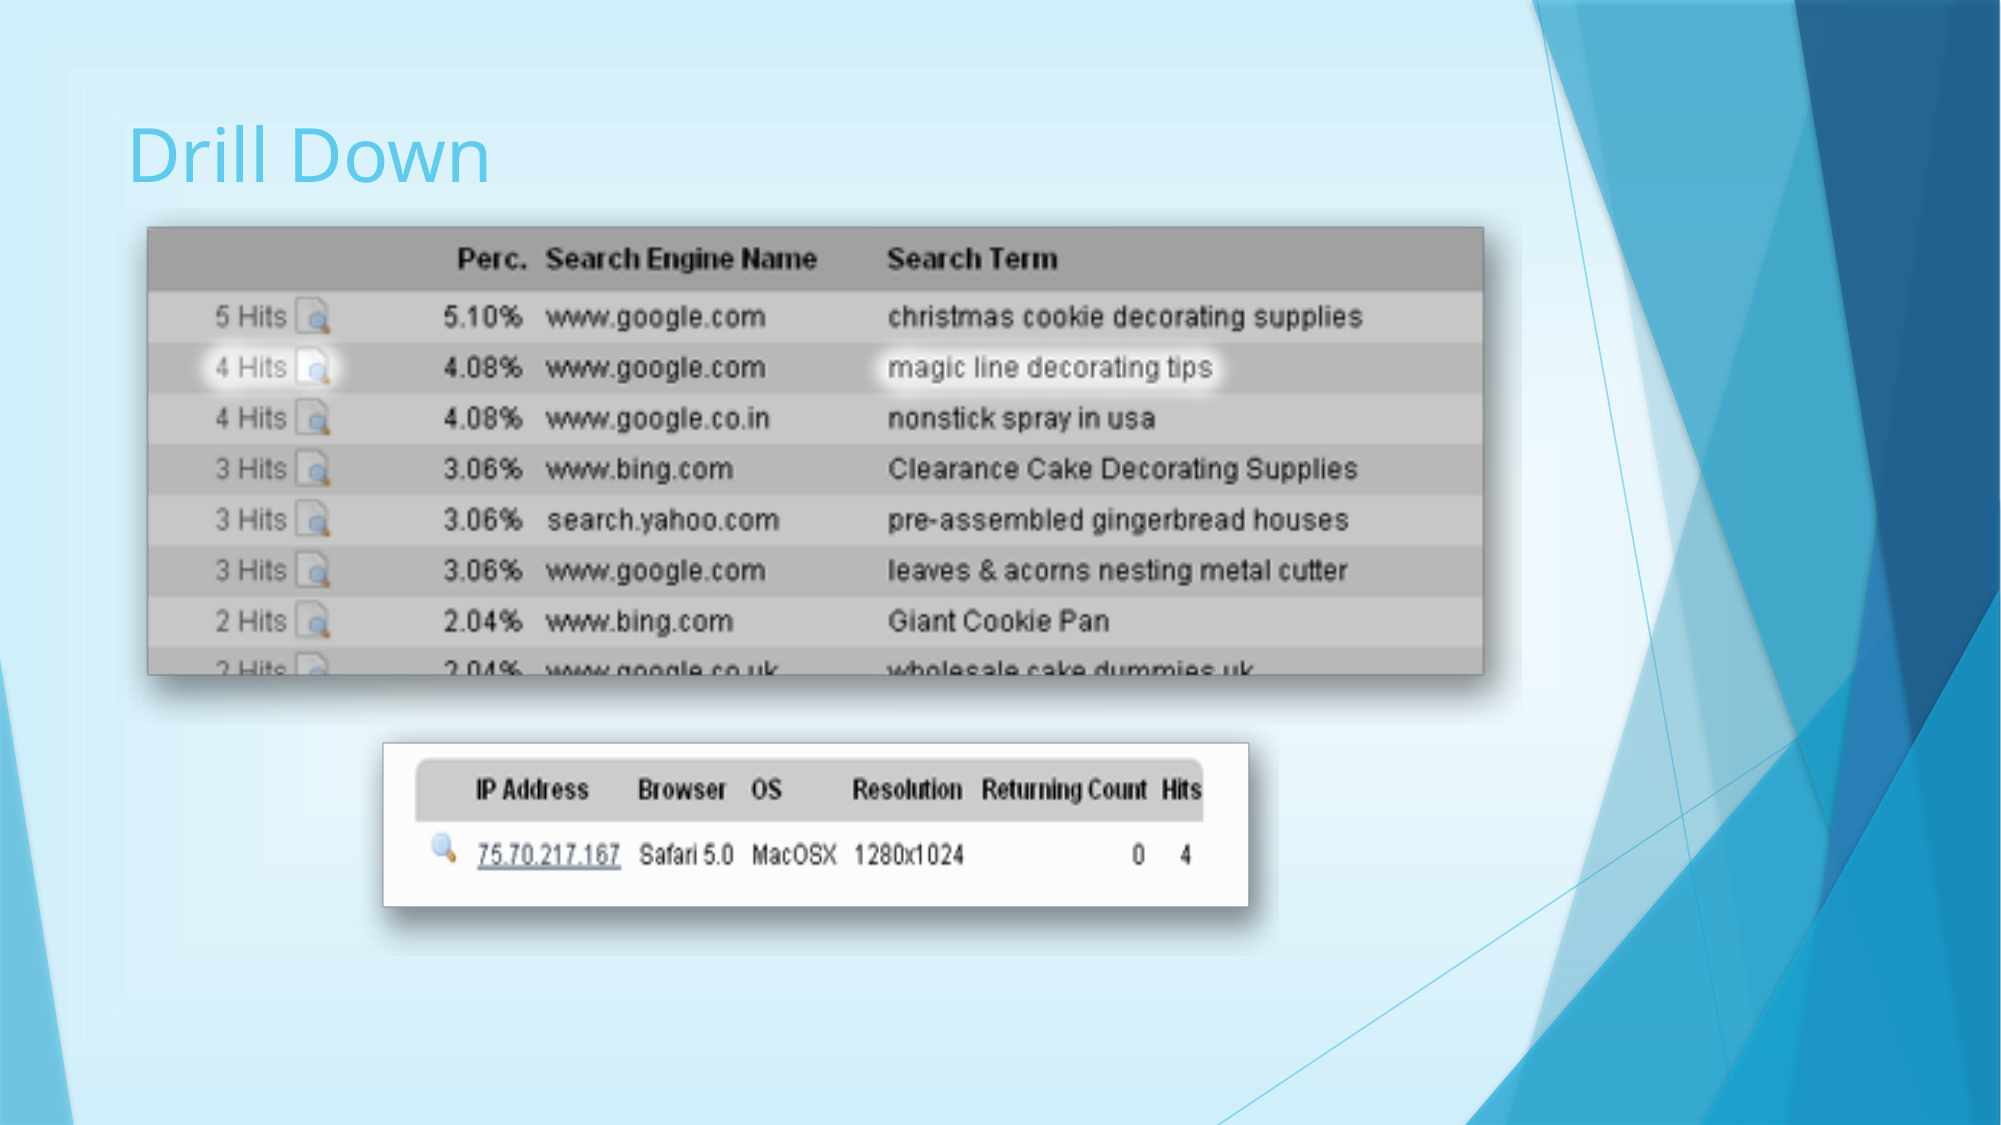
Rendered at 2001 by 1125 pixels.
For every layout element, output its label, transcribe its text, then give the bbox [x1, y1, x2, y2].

picture [353, 723, 1279, 957]
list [110, 207, 1522, 726]
title Drill Down [111, 99, 1522, 207]
